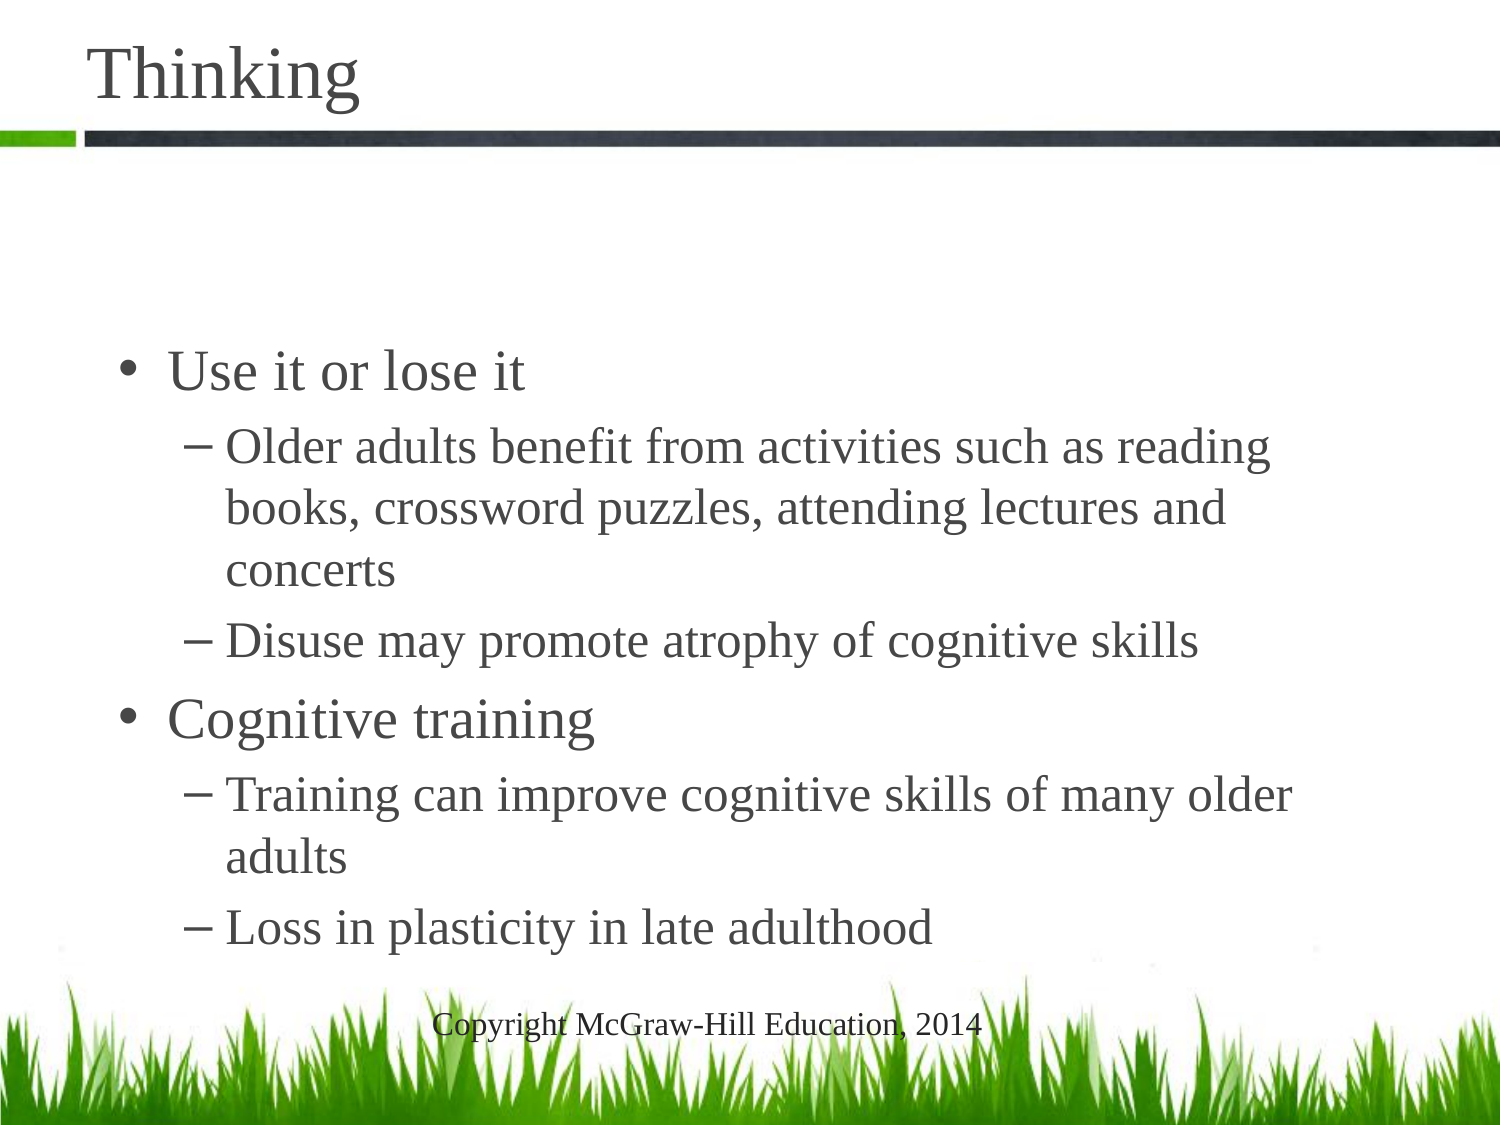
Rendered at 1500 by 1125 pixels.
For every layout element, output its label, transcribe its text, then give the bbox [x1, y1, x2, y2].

text_box Copyright McGraw-Hill Education, 2014 [274, 994, 1141, 1050]
picture [0, 0, 1500, 1125]
list Use it or lose it Older adults benefit from activities such as reading books, crossword puzzles, attending lectures and concerts Disuse may promote atrophy of cognitive skills Cognitive training Training can improve cognitive skills of many older adults Loss in plasticity in late adulthood [103, 324, 1392, 966]
title Thinking [71, 12, 1450, 125]
